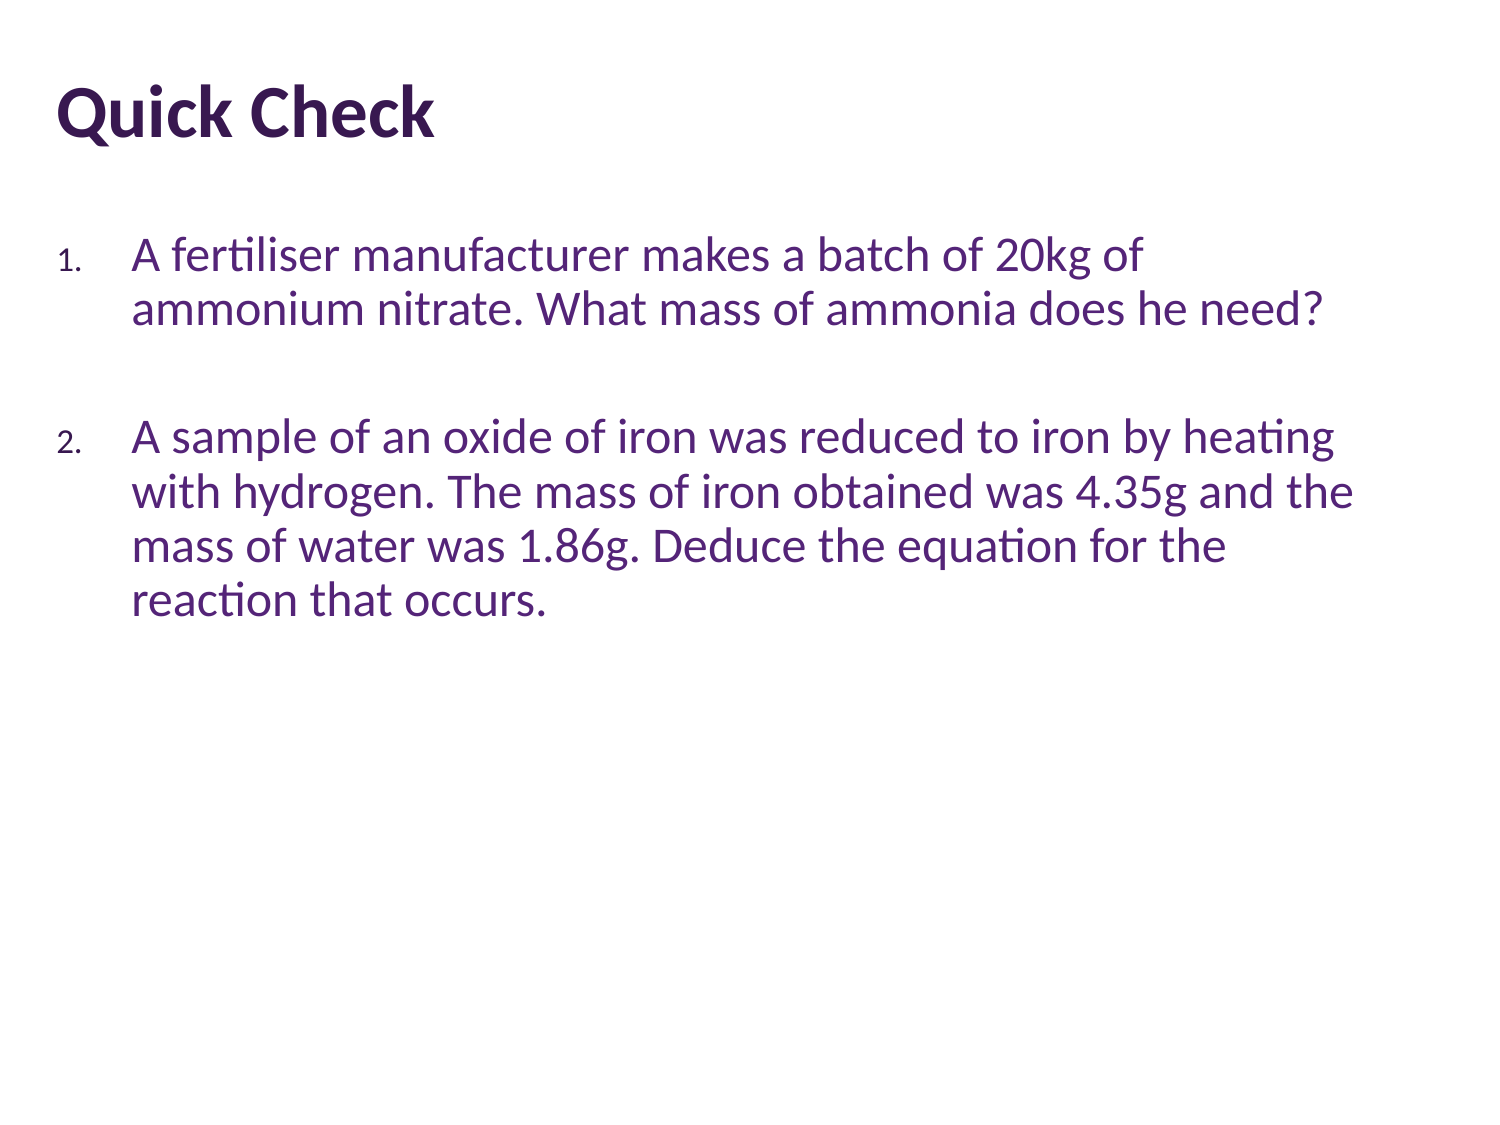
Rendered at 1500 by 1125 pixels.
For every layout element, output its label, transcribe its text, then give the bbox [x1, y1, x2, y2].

title Quick Check [41, 54, 1392, 160]
list A fertiliser manufacturer makes a batch of 20kg of ammonium nitrate. What mass of ammonia does he need? A sample of an oxide of iron was reduced to iron by heating with hydrogen. The mass of iron obtained was 4.35g and the mass of water was 1.86g. Deduce the equation for the reaction that occurs. [41, 219, 1404, 963]
